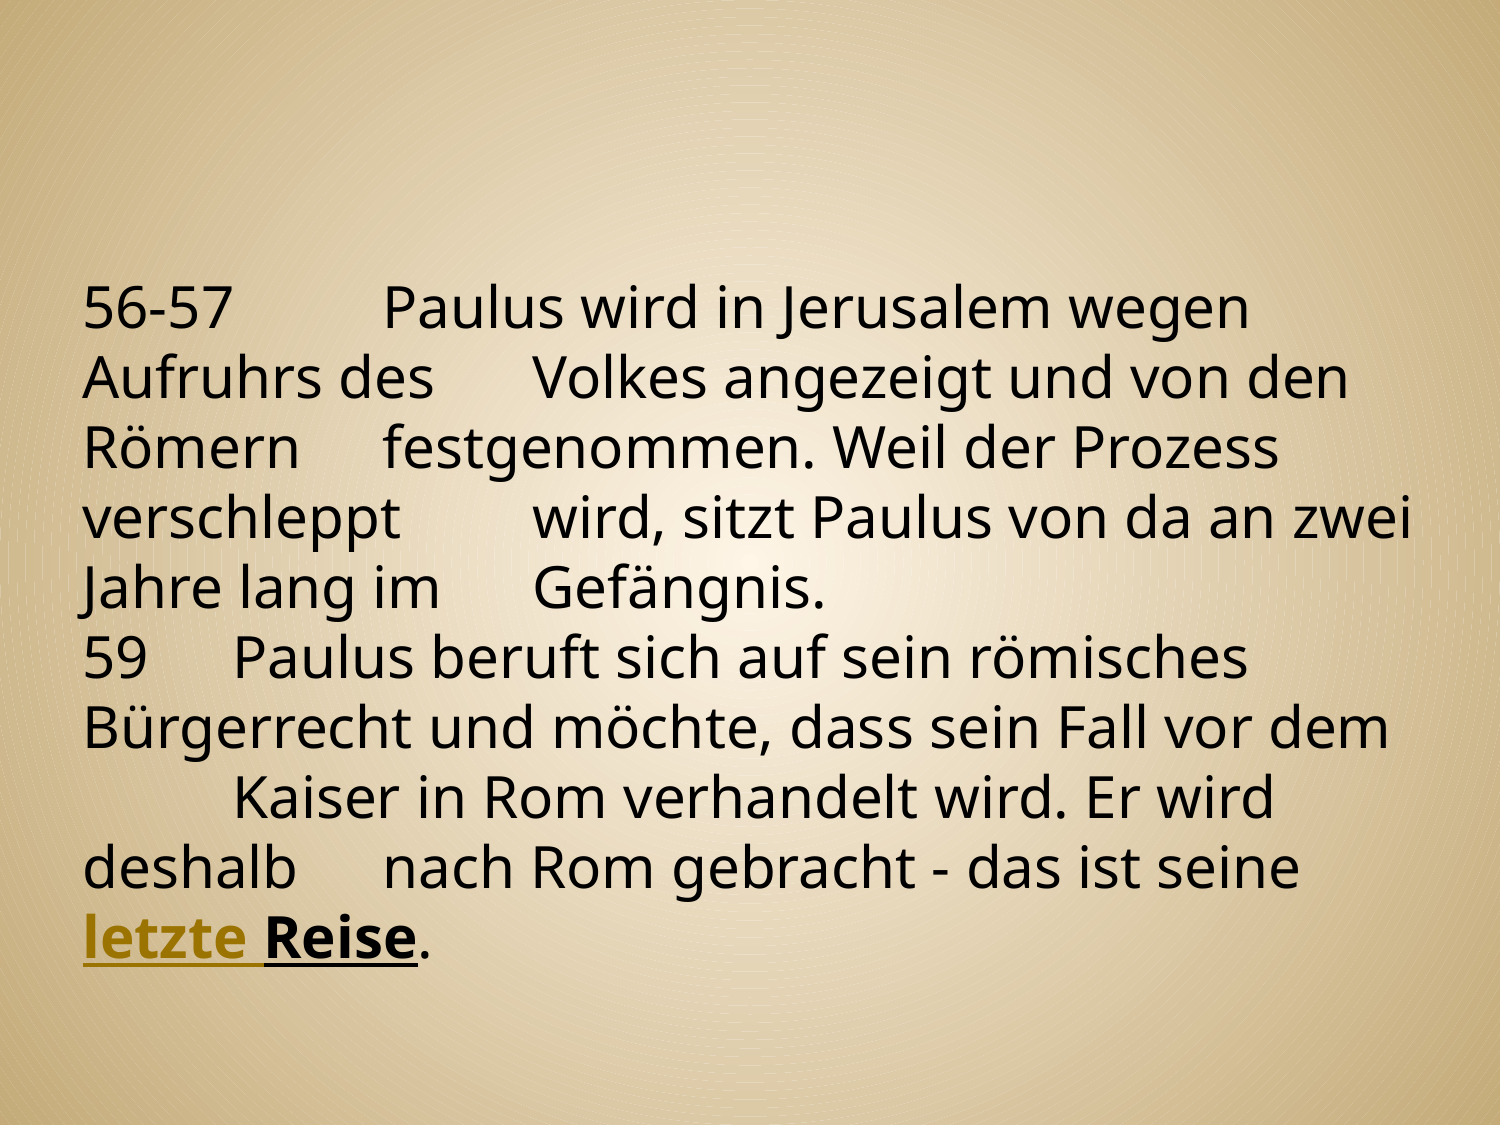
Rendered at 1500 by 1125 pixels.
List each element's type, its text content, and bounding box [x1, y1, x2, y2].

list 56-57 Paulus wird in Jerusalem wegen Aufruhrs des Volkes angezeigt und von den Römern festgenommen. Weil der Prozess verschleppt wird, sitzt Paulus von da an zwei Jahre lang im Gefängnis. 59 Paulus beruft sich auf sein römisches Bürgerrecht und möchte, dass sein Fall vor dem Kaiser in Rom verhandelt wird. Er wird deshalb nach Rom gebracht - das ist seine letzte Reise. [75, 262, 1425, 1005]
